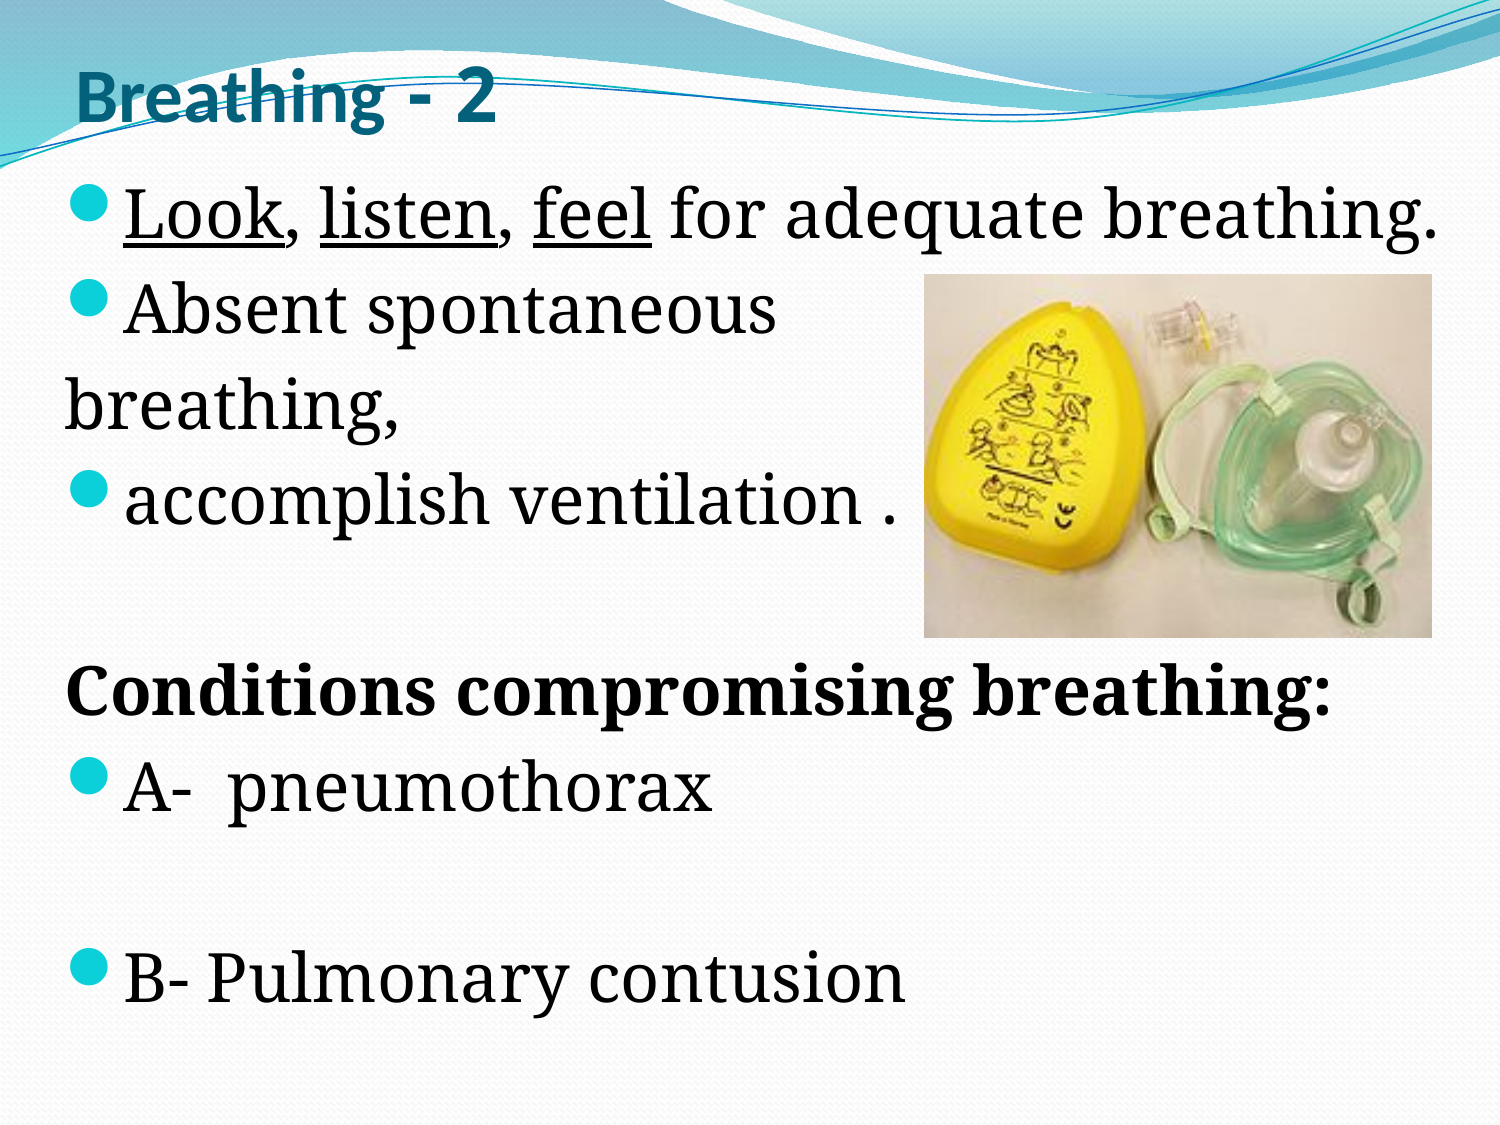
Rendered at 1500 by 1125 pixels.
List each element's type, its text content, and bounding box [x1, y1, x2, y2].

list Look, listen, feel for adequate breathing. Absent spontaneous breathing, accomplish ventilation . Conditions compromising breathing: A- pneumothorax B- Pulmonary contusion [50, 162, 1463, 1088]
picture [924, 274, 1432, 638]
title 2 - Breathing [75, 37, 1425, 138]
